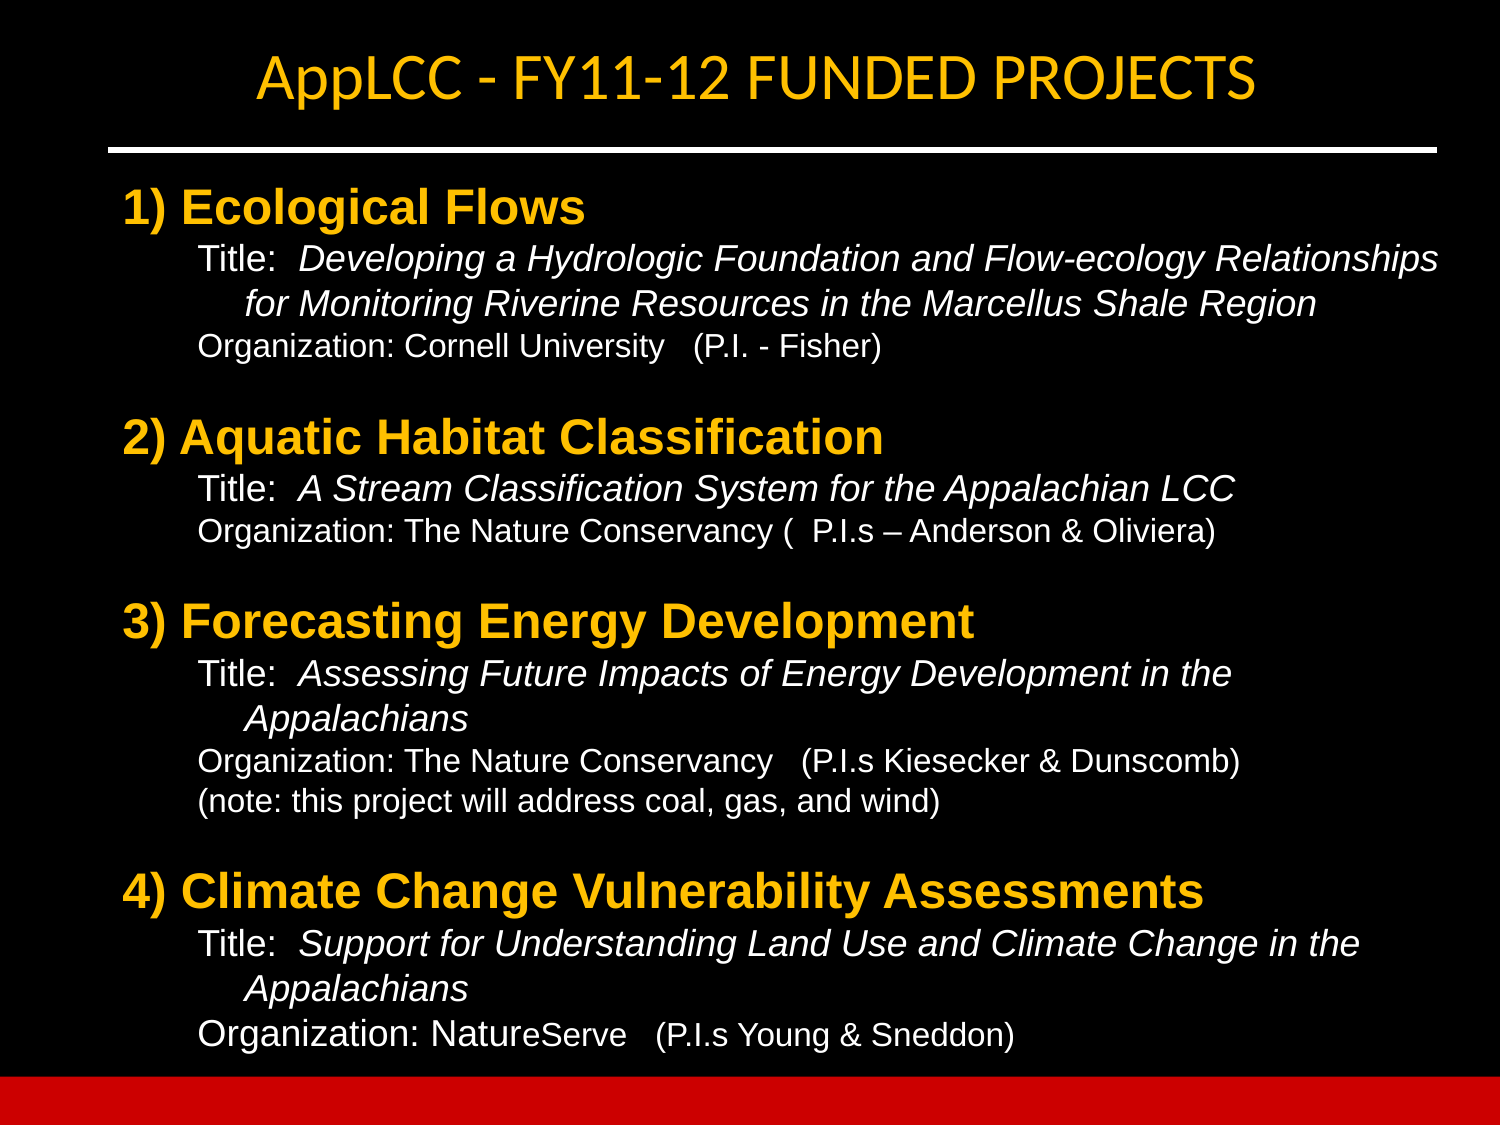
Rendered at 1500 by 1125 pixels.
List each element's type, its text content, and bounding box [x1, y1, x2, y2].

text_box 1) Ecological Flows Title: Developing a Hydrologic Foundation and Flow-ecology Relationships for Monitoring Riverine Resources in the Marcellus Shale Region Organization: Cornell University (P.I. - Fisher) 2) Aquatic Habitat Classification Title: A Stream Classification System for the Appalachian LCC Organization: The Nature Conservancy ( P.I.s – Anderson & Oliviera) 3) Forecasting Energy Development Title: Assessing Future Impacts of Energy Development in the Appalachians Organization: The Nature Conservancy (P.I.s Kiesecker & Dunscomb) (note: this project will address coal, gas, and wind) 4) Climate Change Vulnerability Assessments Title: Support for Understanding Land Use and Climate Change in the Appalachians Organization: NatureServe (P.I.s Young & Sneddon) [107, 166, 1475, 1076]
title AppLCC - FY11-12 FUNDED PROJECTS [119, 0, 1395, 147]
text_box [0, 1076, 1500, 1125]
